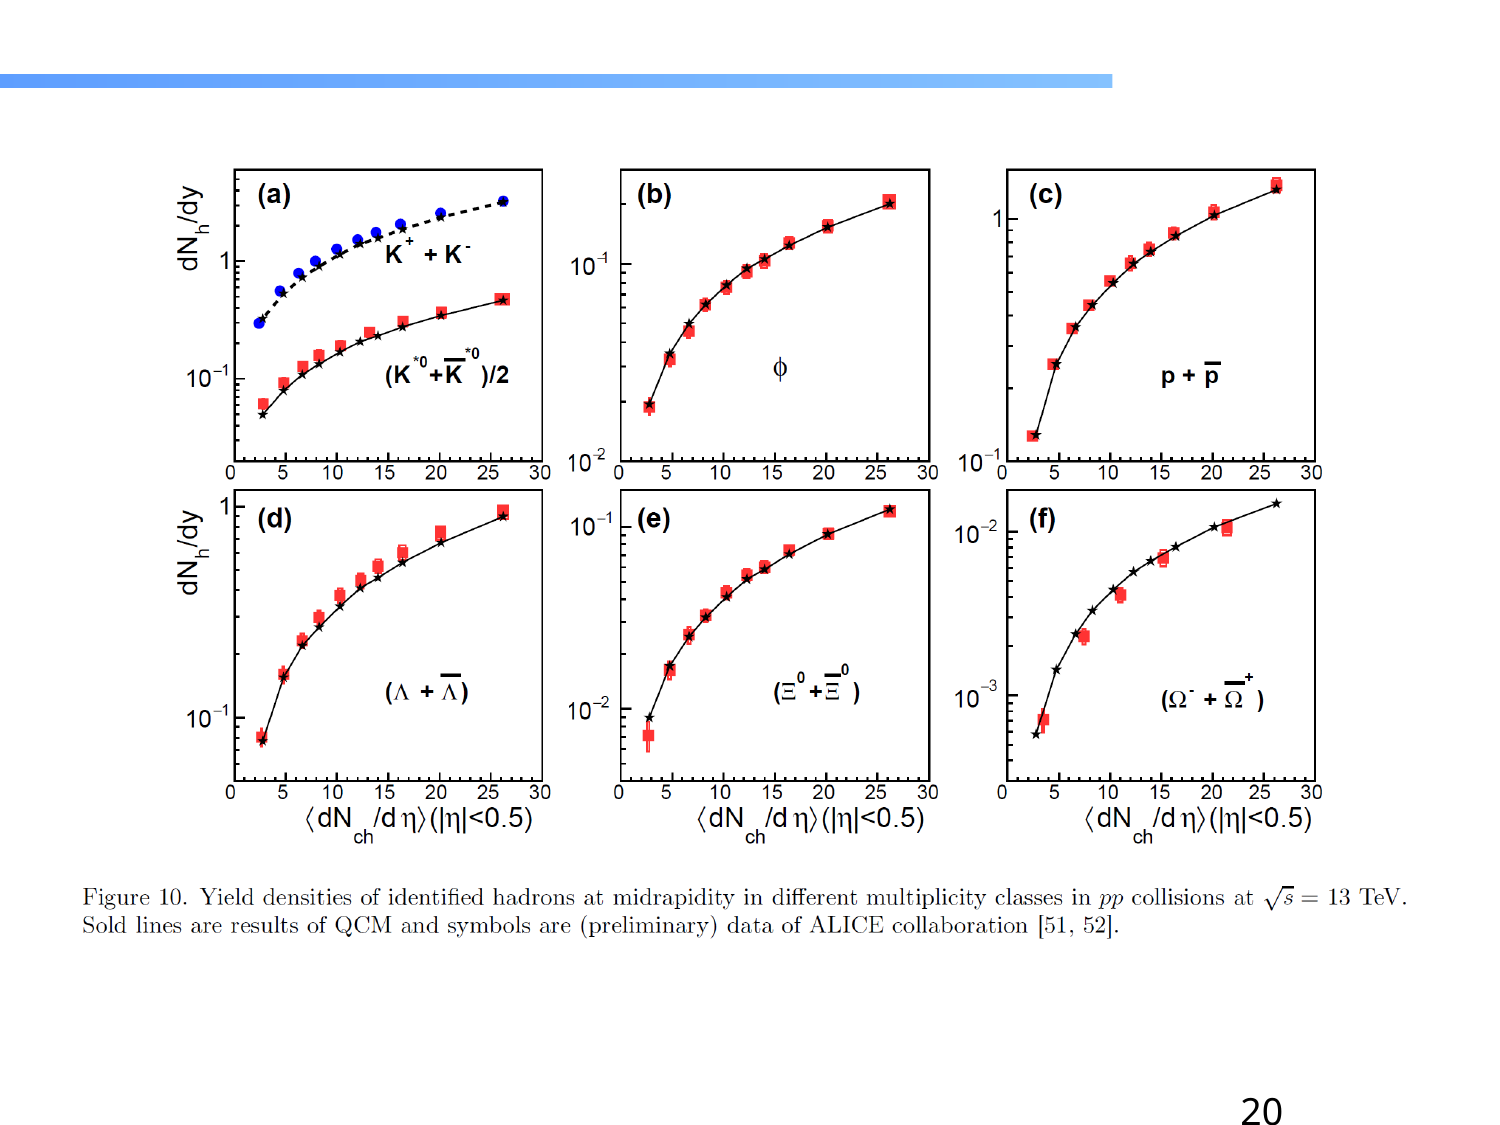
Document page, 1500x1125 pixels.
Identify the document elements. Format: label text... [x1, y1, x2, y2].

picture [15, 130, 1427, 951]
slide_number 20 [1225, 1080, 1500, 1125]
